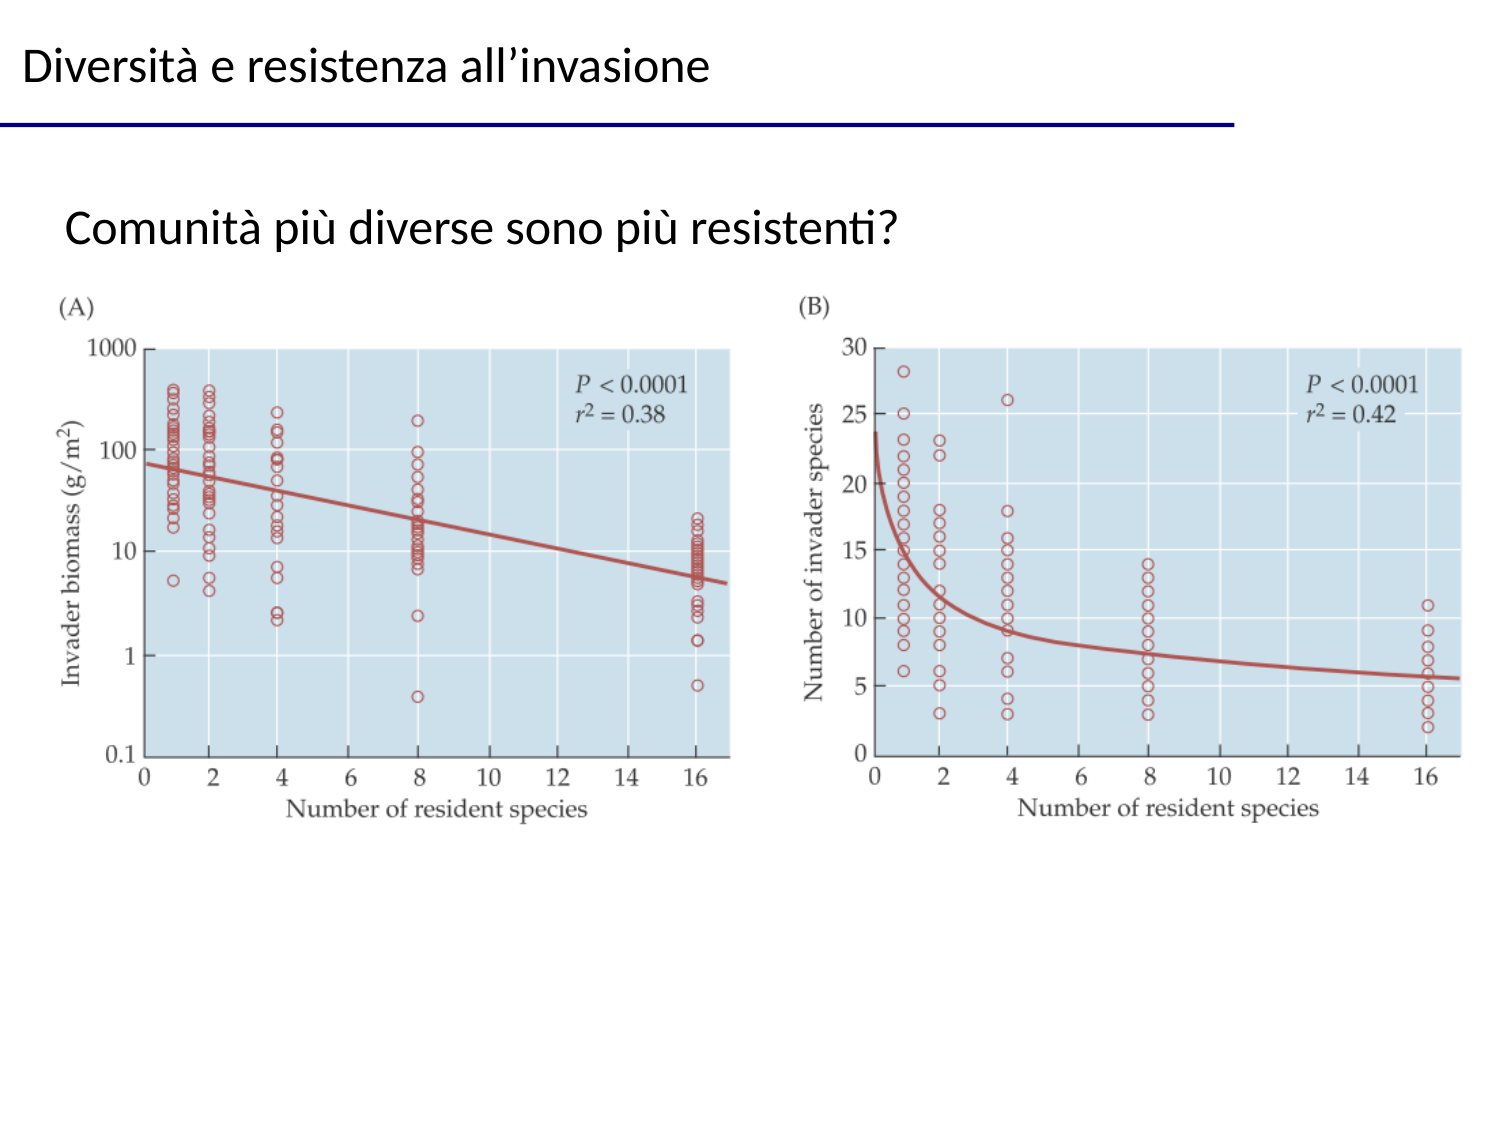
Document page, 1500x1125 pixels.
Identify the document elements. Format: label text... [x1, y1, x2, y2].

picture [37, 274, 1480, 838]
text_box Comunità più diverse sono più resistenti? [49, 187, 1413, 263]
text_box 4. Diversità e resistenza all’invasione [0, 24, 876, 100]
